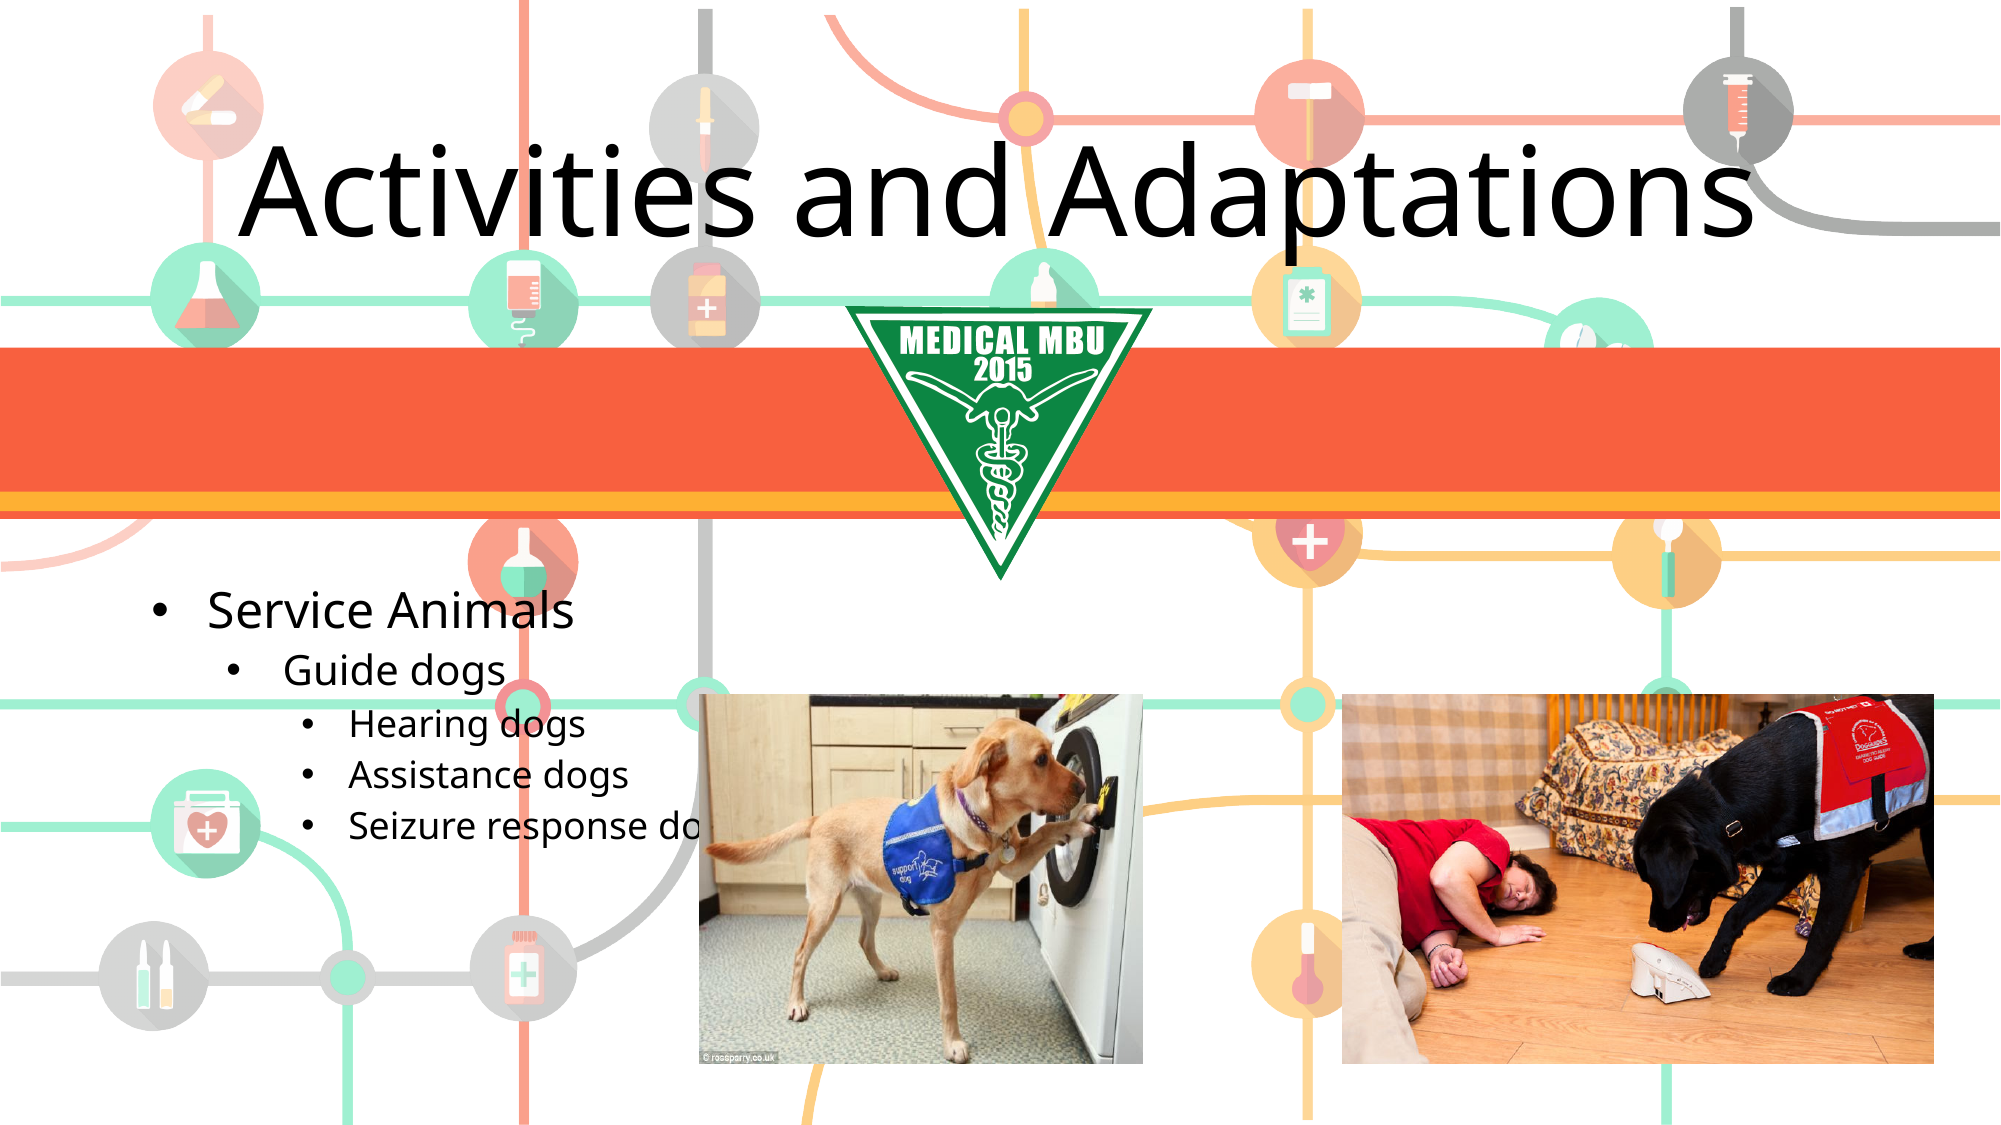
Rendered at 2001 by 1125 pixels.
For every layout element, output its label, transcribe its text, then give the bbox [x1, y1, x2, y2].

title Activities and Adaptations [136, 77, 1862, 271]
list Service Animals Guide dogs Hearing dogs Assistance dogs Seizure response dogs [136, 577, 1862, 1064]
picture [0, 0, 2001, 1125]
